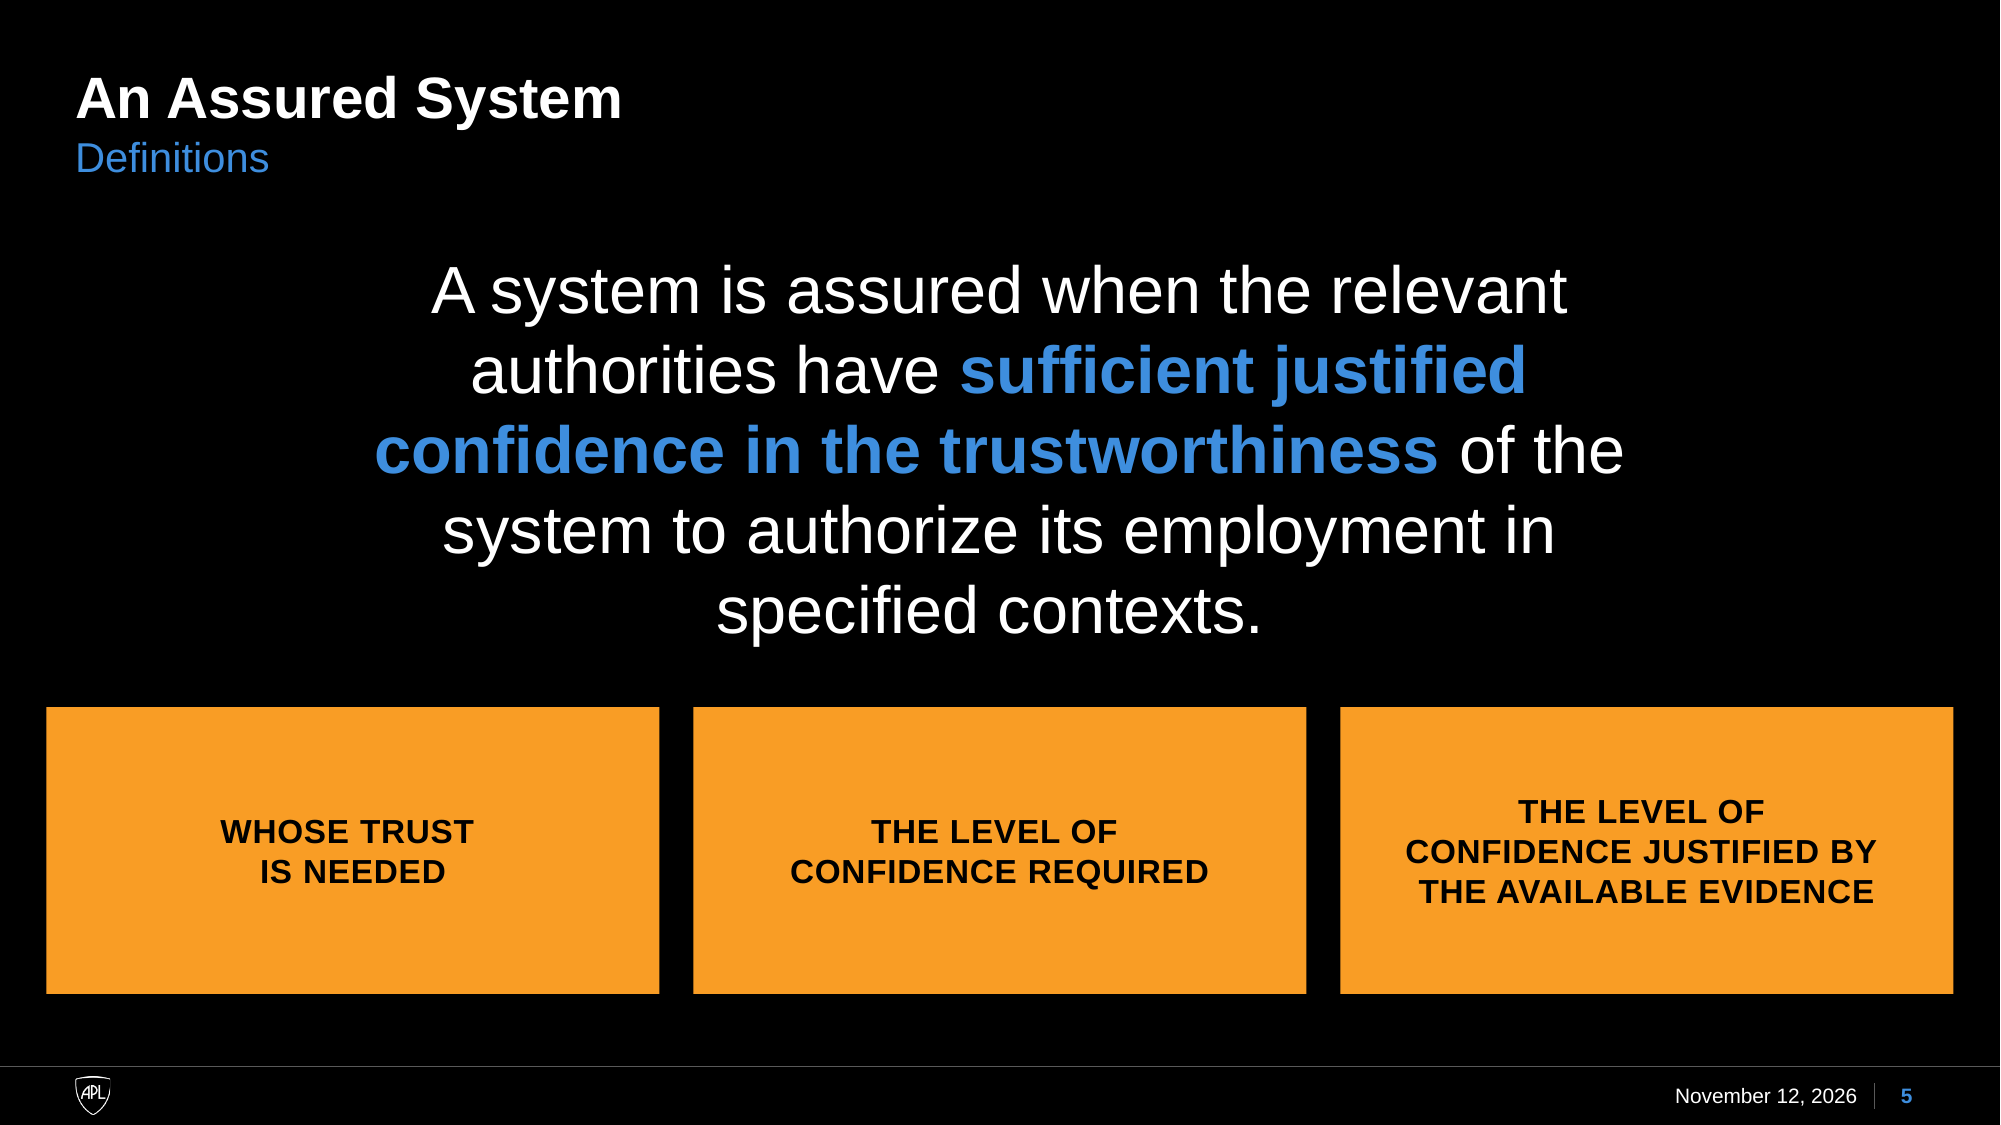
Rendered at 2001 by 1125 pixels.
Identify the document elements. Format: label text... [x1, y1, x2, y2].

slide_number 5 [1876, 1066, 1937, 1125]
text_box THE LEVEL OF CONFIDENCE JUSTIFIED BY THE AVAILABLE EVIDENCE [1340, 707, 1954, 994]
list Definitions [75, 130, 1925, 194]
text_box THE LEVEL OF CONFIDENCE REQUIRED [693, 707, 1307, 994]
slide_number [1646, 1066, 1873, 1125]
list A system is assured when the relevant authorities have sufficient justified confidence in the trustworthiness of the system to authorize its employment in specified contexts. [327, 246, 1673, 762]
text_box WHOSE TRUST IS NEEDED [46, 707, 660, 994]
title An Assured System [75, 68, 1925, 125]
